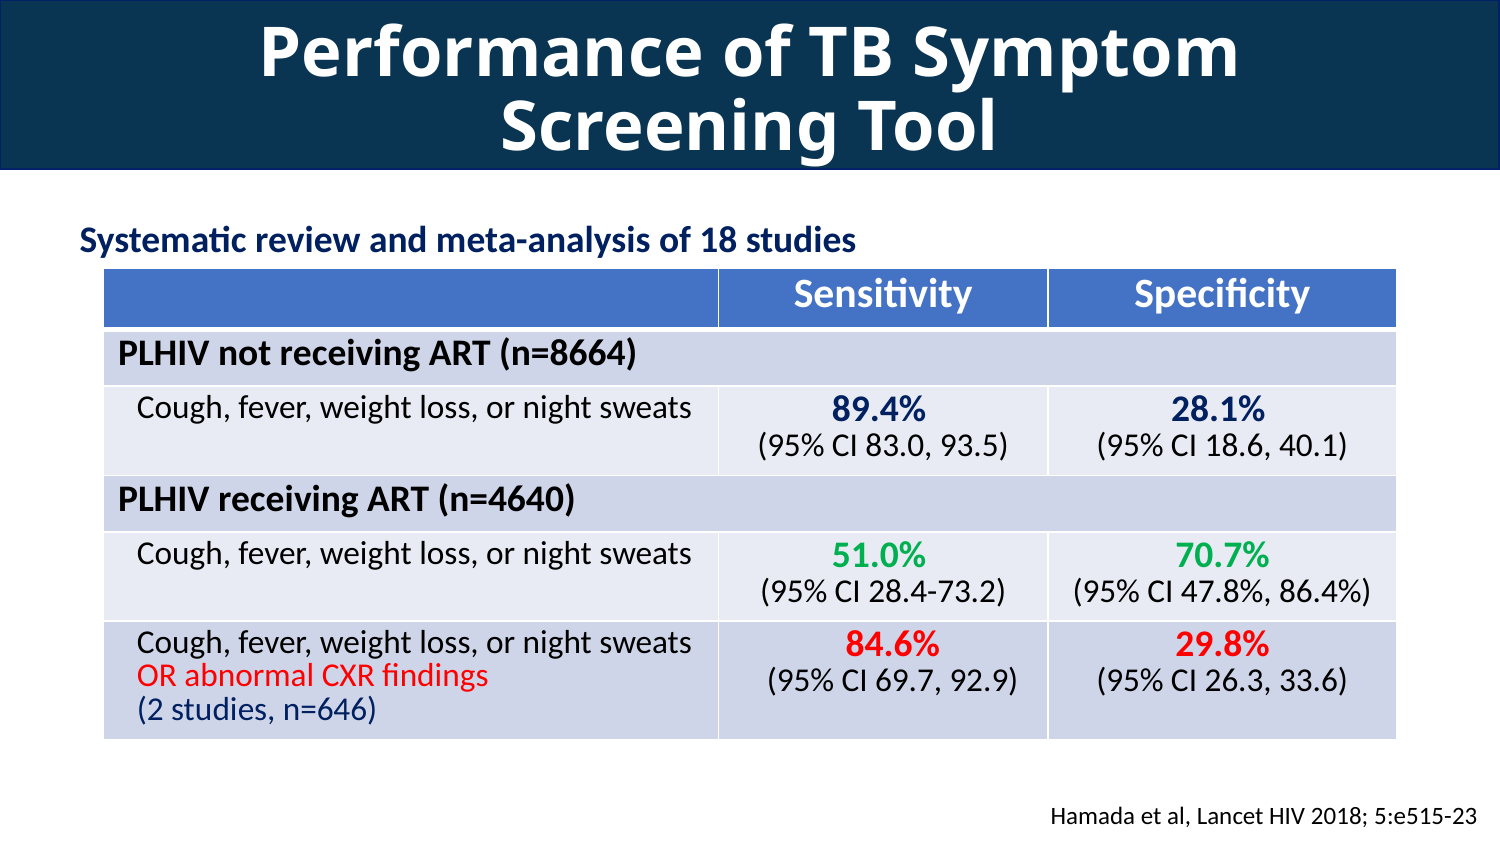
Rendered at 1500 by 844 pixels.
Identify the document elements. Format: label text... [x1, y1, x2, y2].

table_cell 84.6% (95% CI 69.7, 92.9) [719, 622, 1047, 739]
table_cell 51.0% (95% CI 28.4-73.2) [719, 533, 1047, 620]
table_cell 29.8% (95% CI 26.3, 33.6) [1049, 622, 1396, 739]
table_header Specificity [1049, 269, 1396, 327]
text_box Systematic review and meta-analysis of 18 studies [64, 207, 1315, 268]
table_cell Cough, fever, weight loss, or night sweats OR abnormal CXR findings (2 studies, n=646) [104, 622, 718, 739]
table_cell PLHIV not receiving ART (n=8664) [104, 332, 1396, 385]
table_header [104, 269, 718, 327]
table_header Sensitivity [719, 269, 1047, 327]
table_cell Cough, fever, weight loss, or night sweats [104, 533, 718, 620]
text_box Hamada et al, Lancet HIV 2018; 5:e515-23 [778, 792, 1494, 838]
table_cell 28.1% (95% CI 18.6, 40.1) [1049, 387, 1396, 475]
table_cell 70.7% (95% CI 47.8%, 86.4%) [1049, 533, 1396, 620]
table_cell Cough, fever, weight loss, or night sweats [104, 387, 718, 475]
title Performance of TB Symptom Screening Tool [103, 9, 1397, 173]
table_cell PLHIV receiving ART (n=4640) [104, 476, 1396, 531]
table_cell 89.4% (95% CI 83.0, 93.5) [719, 387, 1047, 475]
